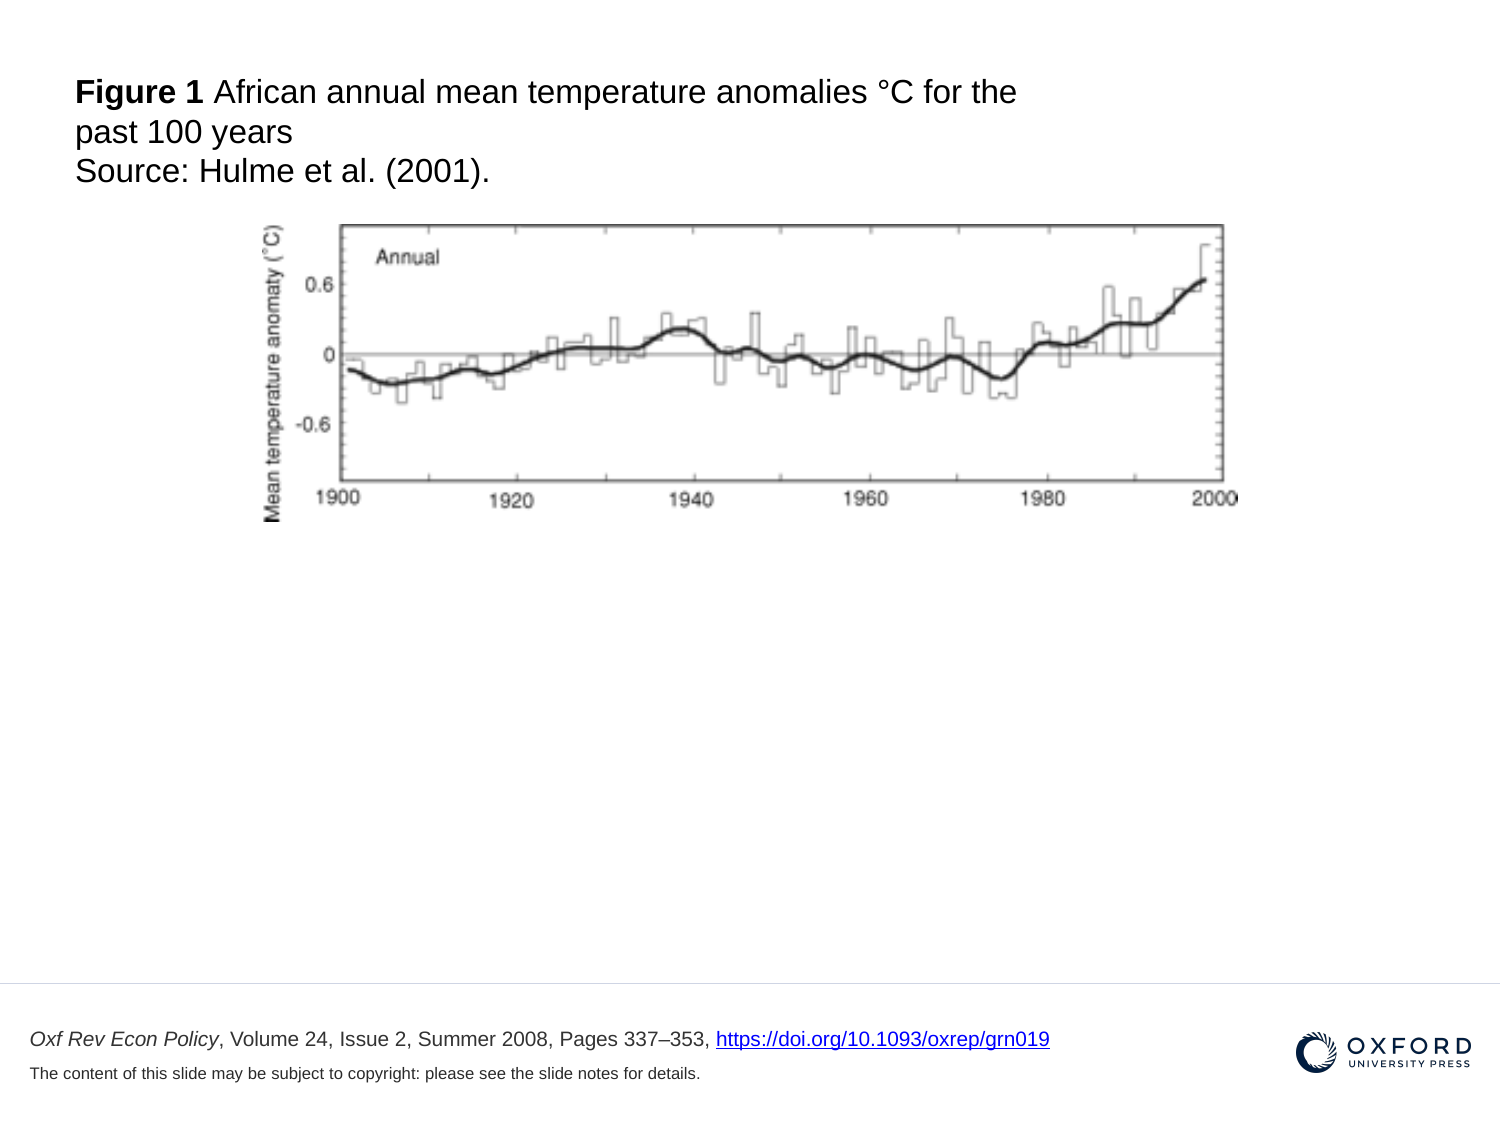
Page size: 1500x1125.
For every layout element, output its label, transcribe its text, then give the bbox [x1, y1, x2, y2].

title Figure 1 African annual mean temperature anomalies °C for the past 100 years Source: Hulme et al. (2001). [75, 69, 1078, 171]
picture [262, 224, 1238, 522]
footer Oxf Rev Econ Policy, Volume 24, Issue 2, Summer 2008, Pages 337–353, https://doi.org/10.1093/oxrep/grn019 The content of this slide may be subject to copyright: please see the slide notes for details. [0, 983, 1260, 1125]
picture [1296, 1032, 1471, 1073]
